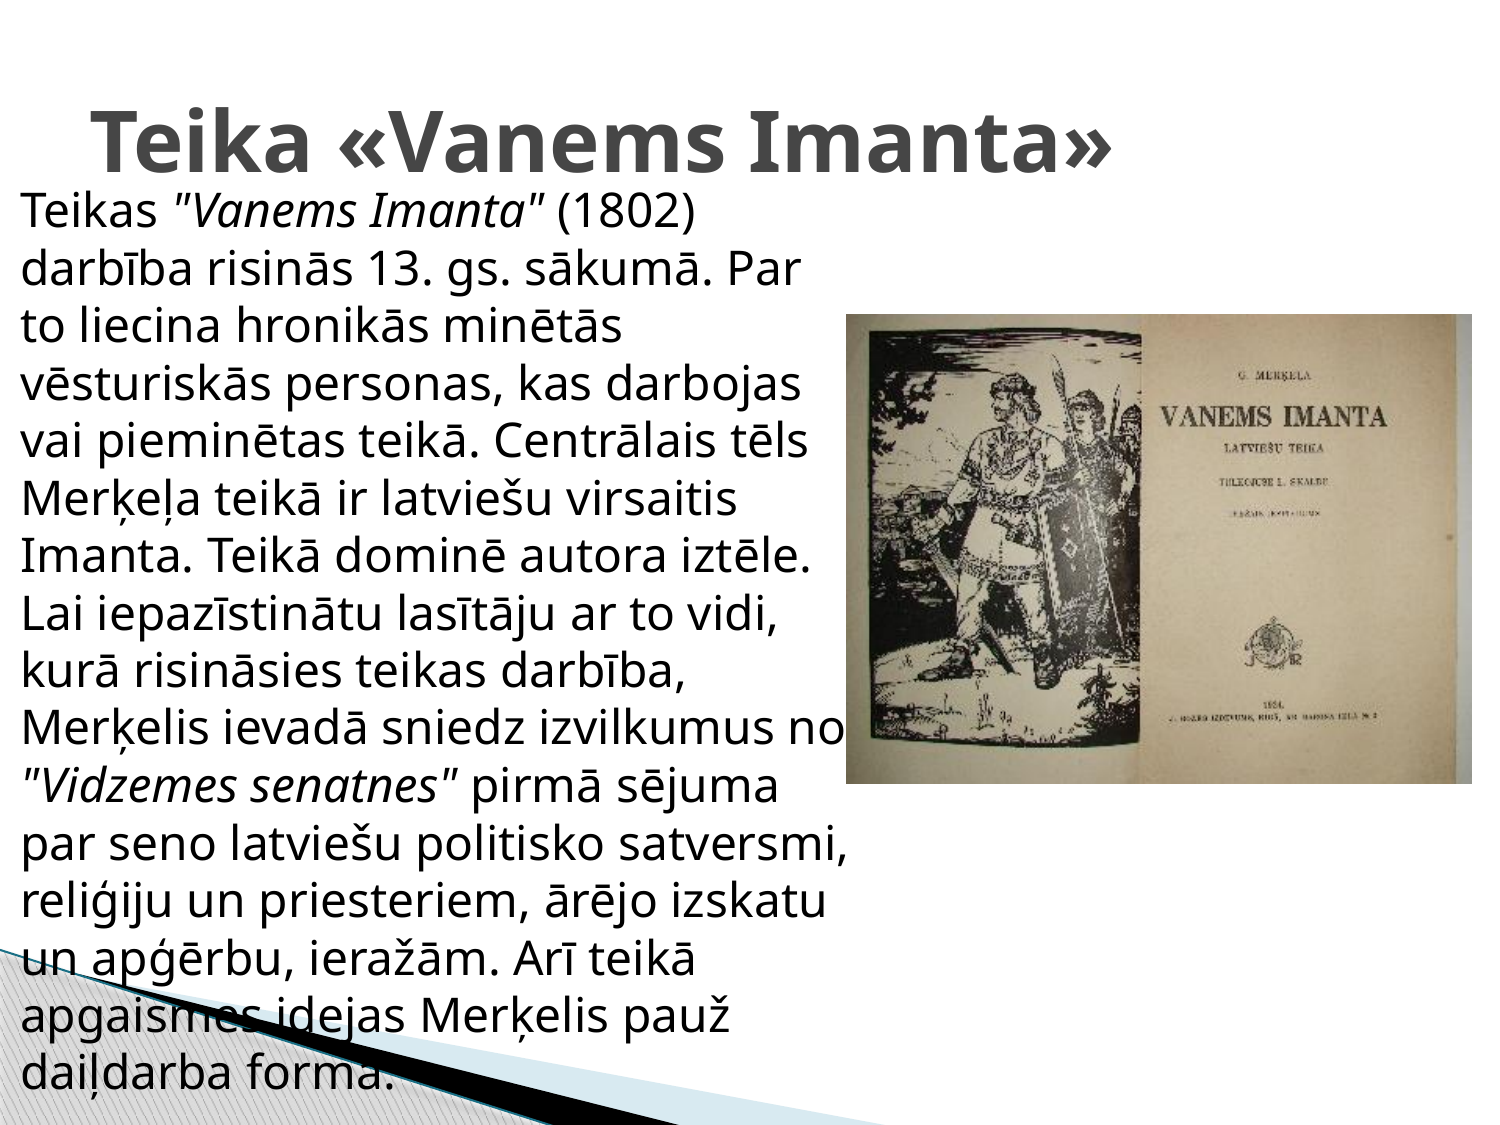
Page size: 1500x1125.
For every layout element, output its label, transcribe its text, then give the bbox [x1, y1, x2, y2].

title Teika «Vanems Imanta» [75, 45, 1425, 233]
picture [845, 314, 1472, 784]
list Teikas "Vanems Imanta" (1802) darbība risinās 13. gs. sākumā. Par to liecina hronikās minētās vēsturiskās personas, kas darbojas vai pieminētas teikā. Centrālais tēls Merķeļa teikā ir latviešu virsaitis Imanta. Teikā dominē autora iztēle. Lai iepazīstinātu lasītāju ar to vidi, kurā risināsies teikas darbība, Merķelis ievadā sniedz izvilkumus no "Vidzemes senatnes" pirmā sējuma par seno latviešu politisko satversmi, reliģiju un priesteriem, ārējo izskatu un apģērbu, ieražām. Arī teikā apgaismes idejas Merķelis pauž daiļdarba formā. [5, 172, 868, 1083]
